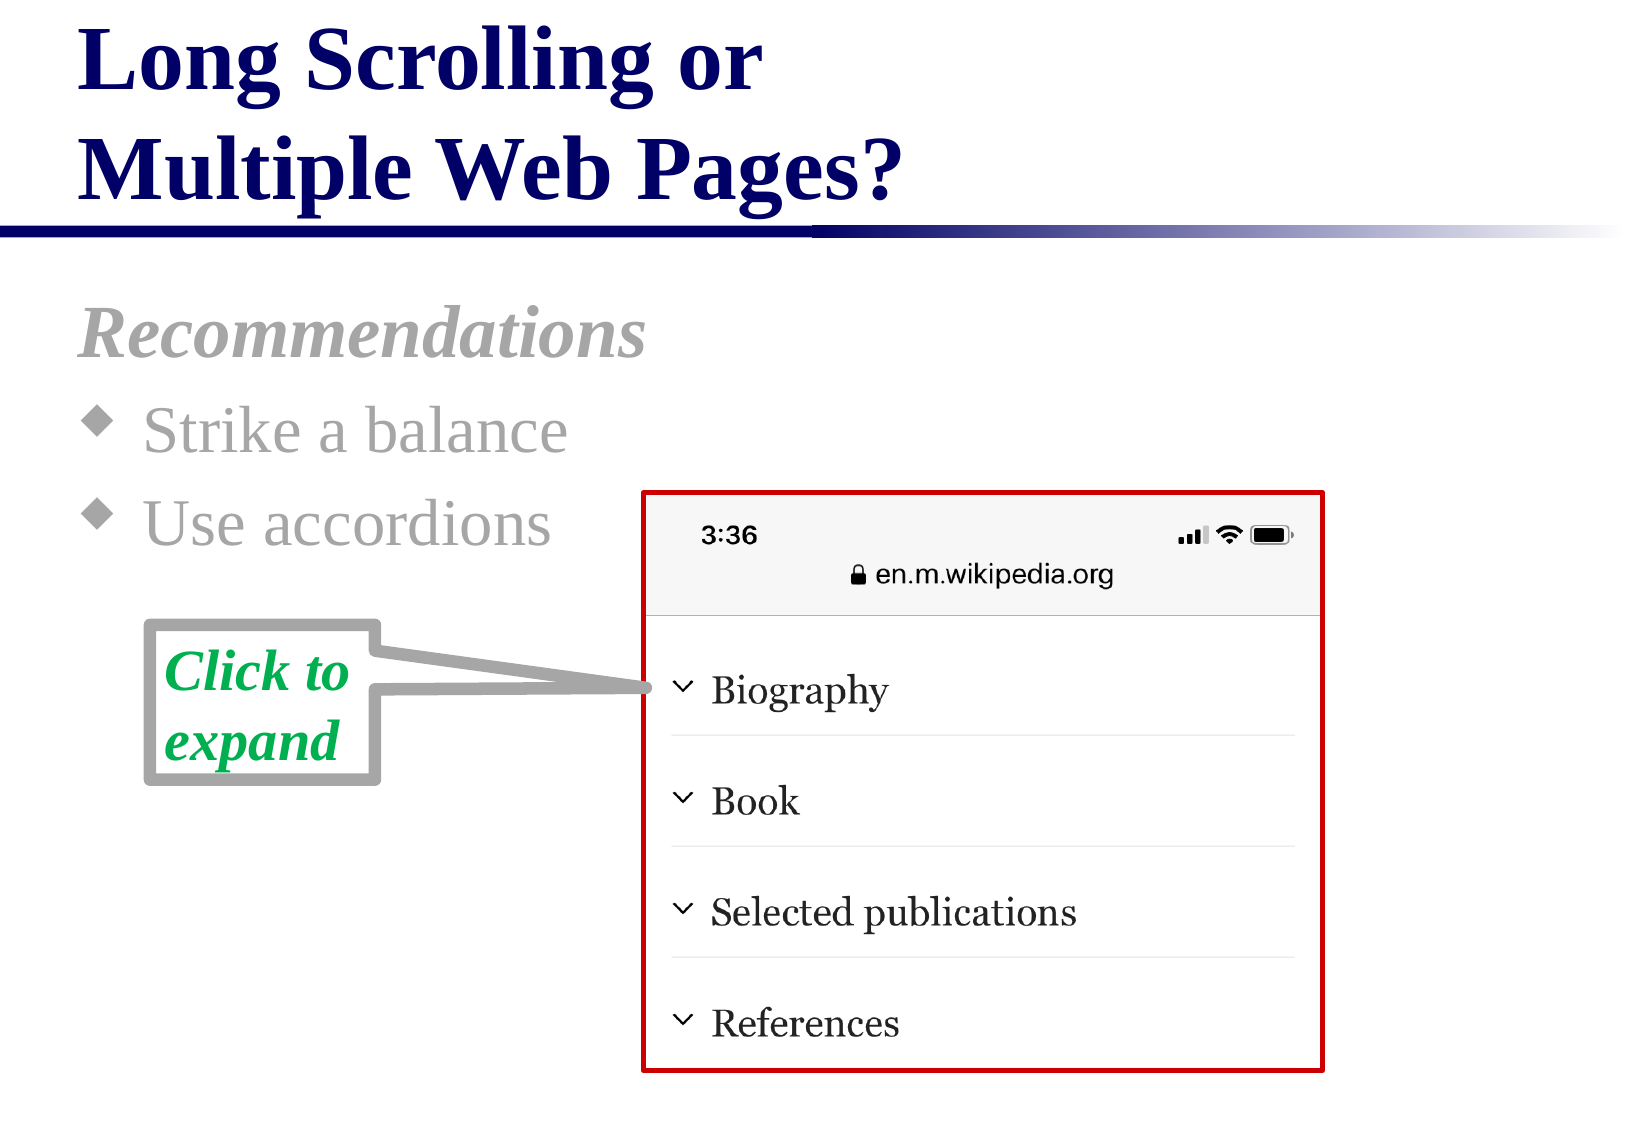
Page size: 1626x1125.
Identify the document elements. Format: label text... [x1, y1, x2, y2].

text_box Click to expand [149, 624, 640, 780]
picture [645, 494, 1321, 1069]
list Recommendations Strike a balance Use accordions [62, 275, 1563, 588]
title Long Scrolling or Multiple Web Pages? [62, 43, 1563, 225]
